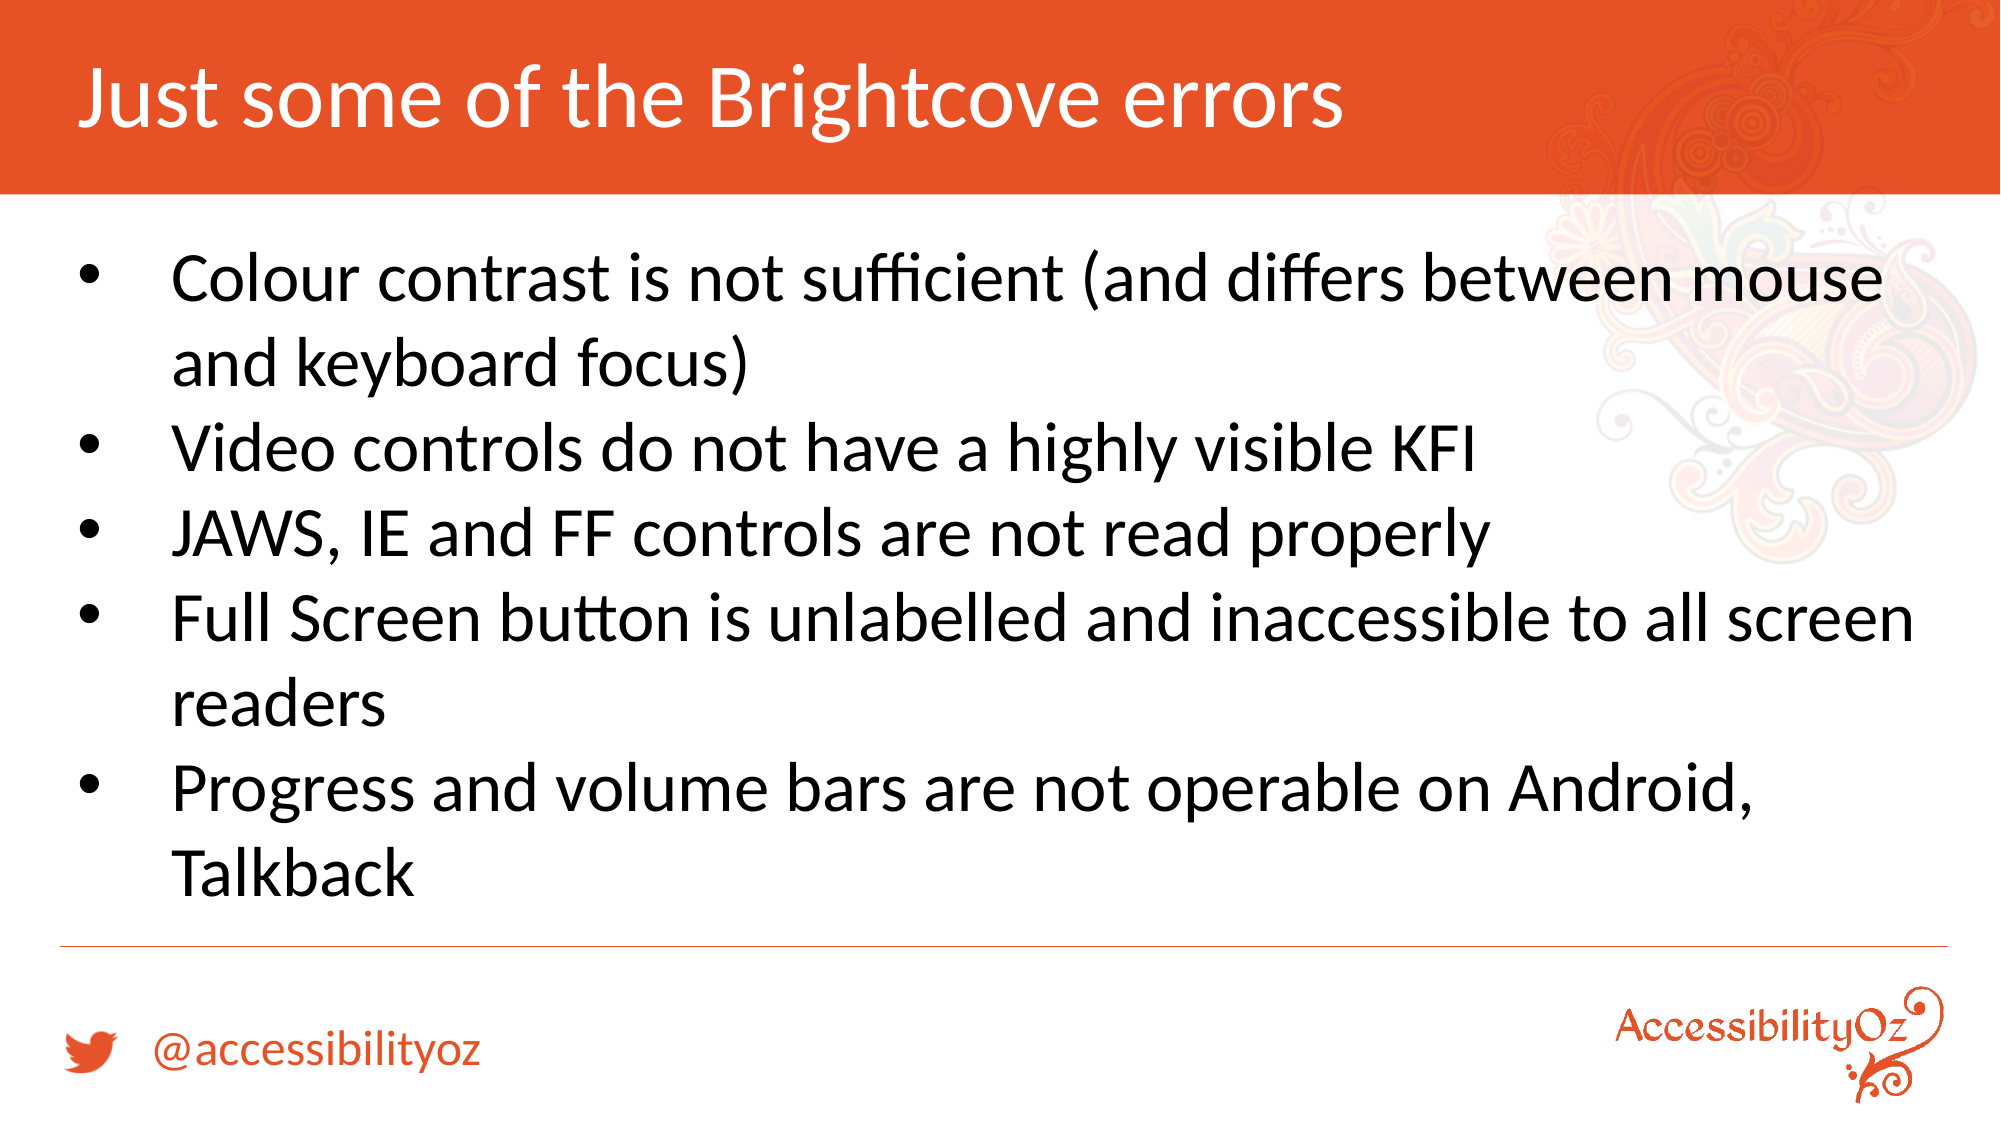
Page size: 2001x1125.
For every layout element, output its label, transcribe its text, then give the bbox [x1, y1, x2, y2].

subtitle Colour contrast is not sufficient (and differs between mouse and keyboard focus) Video controls do not have a highly visible KFI JAWS, IE and FF controls are not read properly Full Screen button is unlabelled and inaccessible to all screen readers Progress and volume bars are not operable on Android, Talkback [62, 223, 1944, 904]
picture [1582, 946, 1976, 1125]
title Just some of the Brightcove errors [62, 35, 1944, 155]
picture [60, 1019, 122, 1081]
